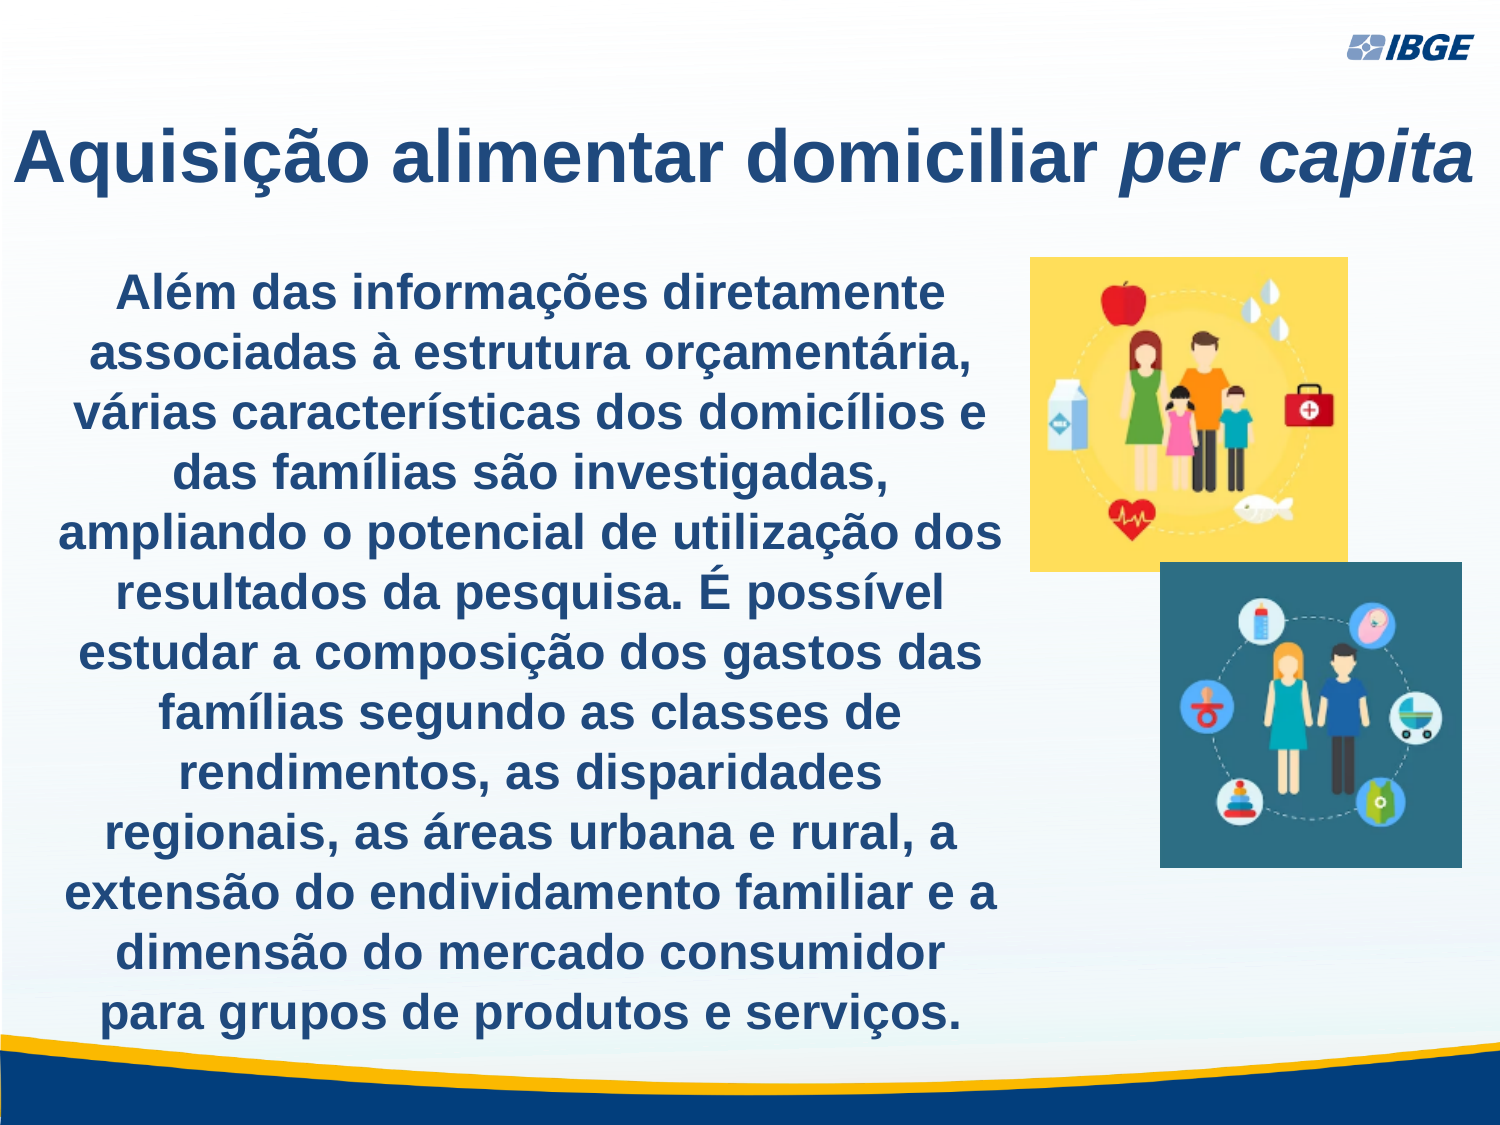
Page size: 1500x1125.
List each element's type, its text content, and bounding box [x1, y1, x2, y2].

text_box Além das informações diretamente associadas à estrutura orçamentária, várias características dos domicílios e das famílias são investigadas, ampliando o potencial de utilização dos resultados da pesquisa. É possível estudar a composição dos gastos das famílias segundo as classes de rendimentos, as disparidades regionais, as áreas urbana e rural, a extensão do endividamento familiar e a dimensão do mercado consumidor para grupos de produtos e serviços. [42, 252, 1020, 859]
text_box Aquisição alimentar domiciliar per capita [11, 58, 1477, 246]
picture [0, 0, 1500, 1125]
